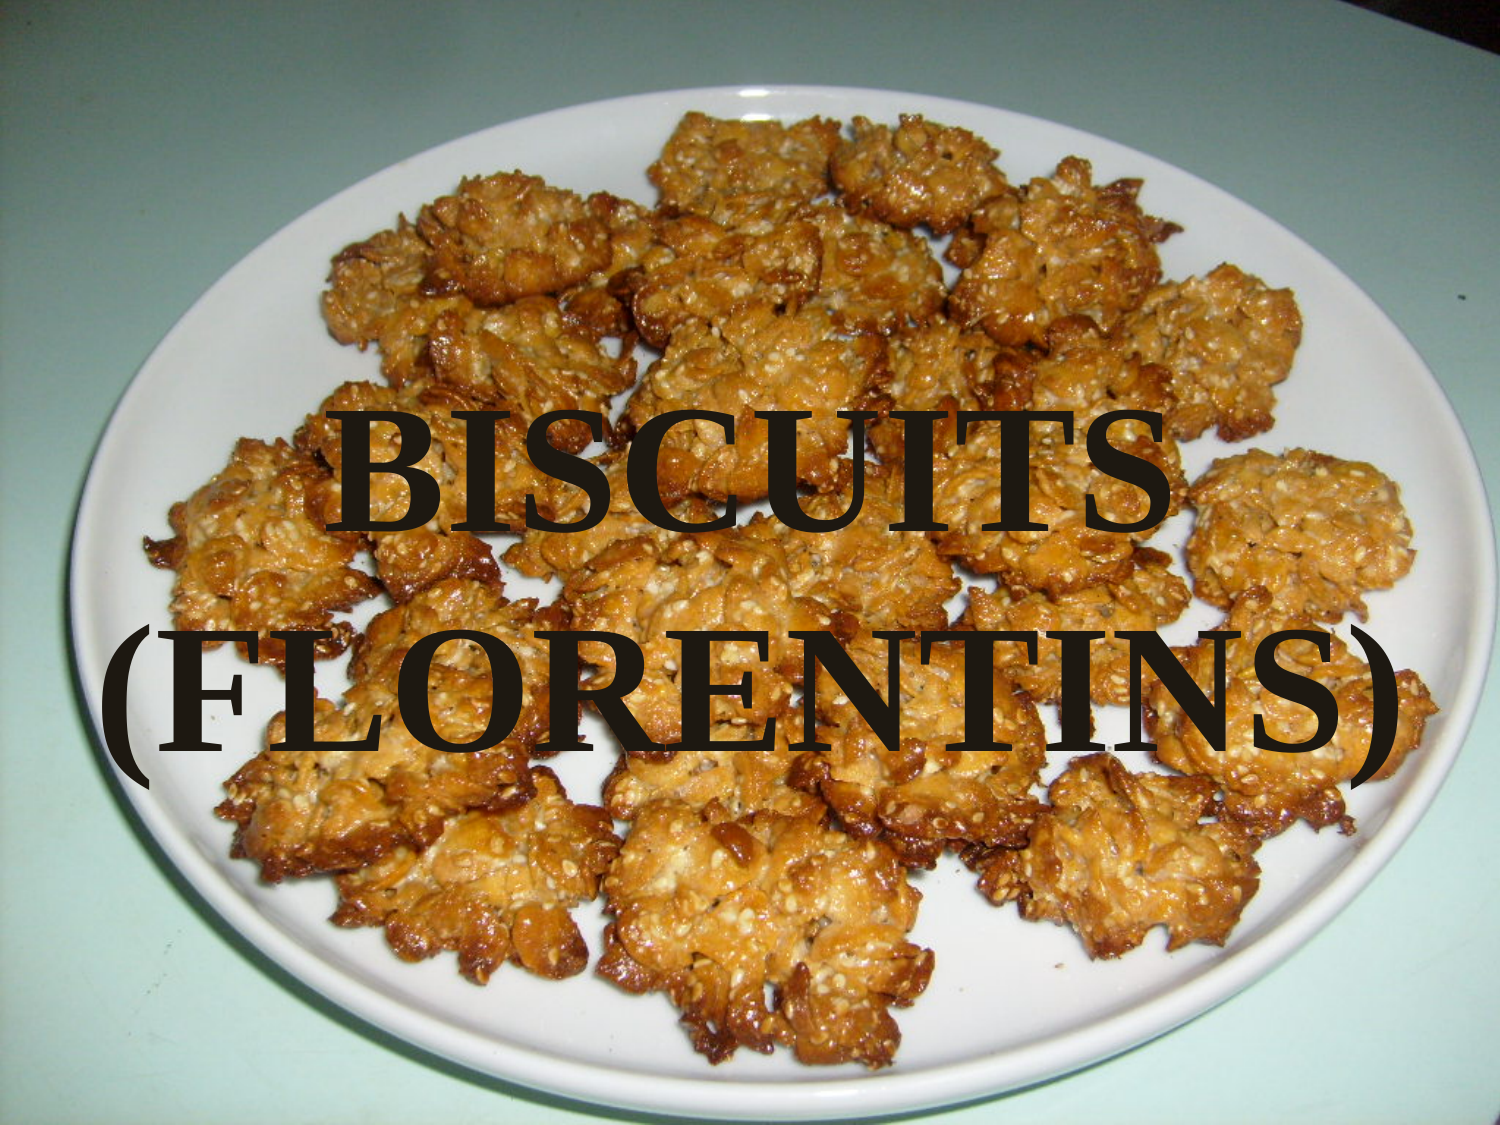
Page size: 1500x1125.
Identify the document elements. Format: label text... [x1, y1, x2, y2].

title BISCUITS (FLORENTINS) [76, 361, 1425, 776]
picture [0, 0, 1500, 1125]
